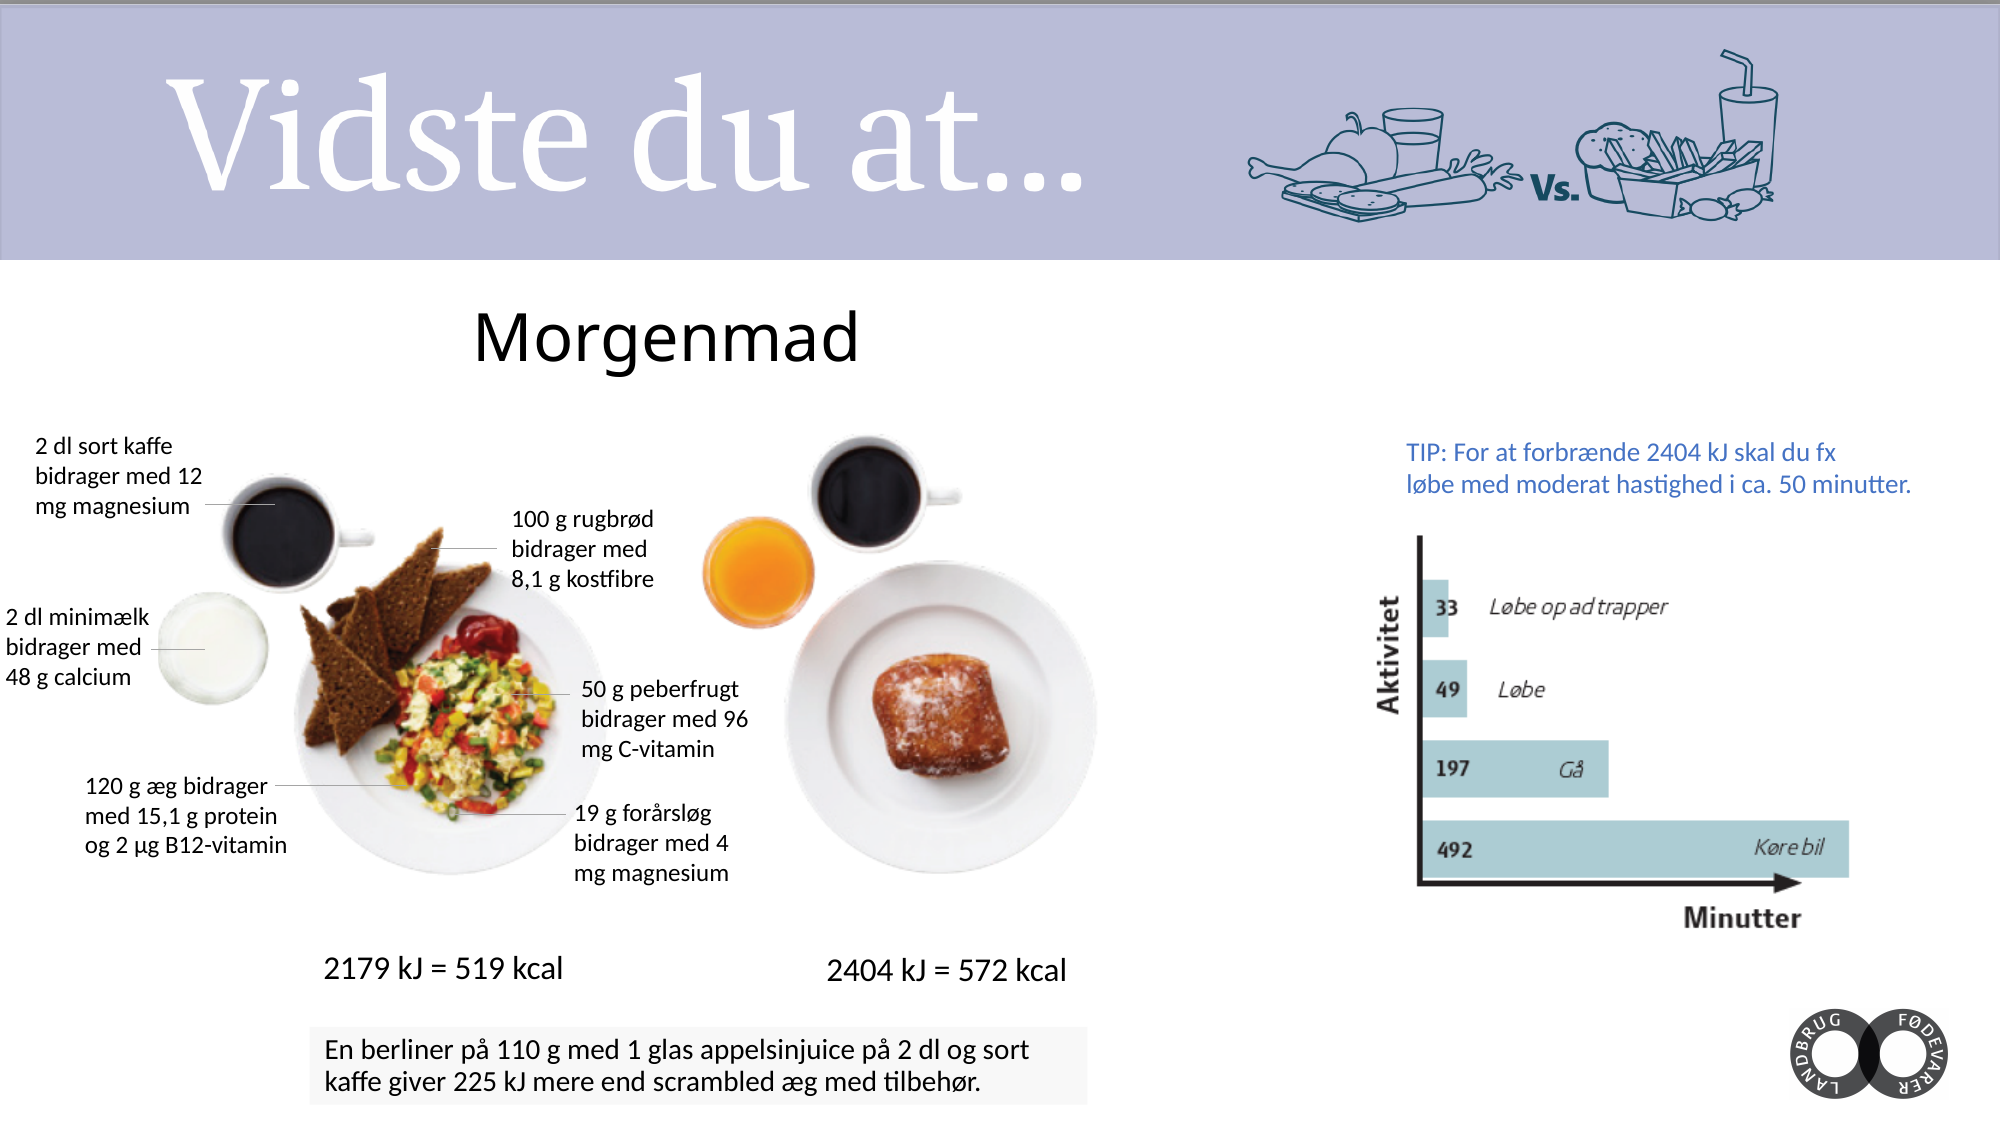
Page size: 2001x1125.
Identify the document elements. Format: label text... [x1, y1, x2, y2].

text_box 2179 kJ = 519 kcal [308, 938, 747, 994]
text_box 2 dl minimælk bidrager med 48 g calcium [0, 593, 158, 698]
picture [0, 0, 2000, 260]
subtitle En berliner på 110 g med 1 glas appelsinjuice på 2 dl og sort kaffe giver 225 kJ mere end scrambled æg med tilbehør. [309, 1026, 1088, 1105]
text_box 120 g æg bidrager med 15,1 g protein og 2 µg B12-vitamin [70, 761, 158, 867]
picture [158, 427, 1112, 896]
text_box 2 dl sort kaffe bidrager med 12 mg magnesium [20, 422, 254, 527]
text_box 2404 kJ = 572 kcal [811, 941, 1241, 996]
picture [1789, 1008, 1949, 1100]
picture [1370, 497, 1875, 951]
title Morgenmad [435, 300, 899, 379]
text_box TIP: For at forbrænde 2404 kJ skal du fx løbe med moderat hastighed i ca. 50 minutter. [1391, 426, 1953, 507]
